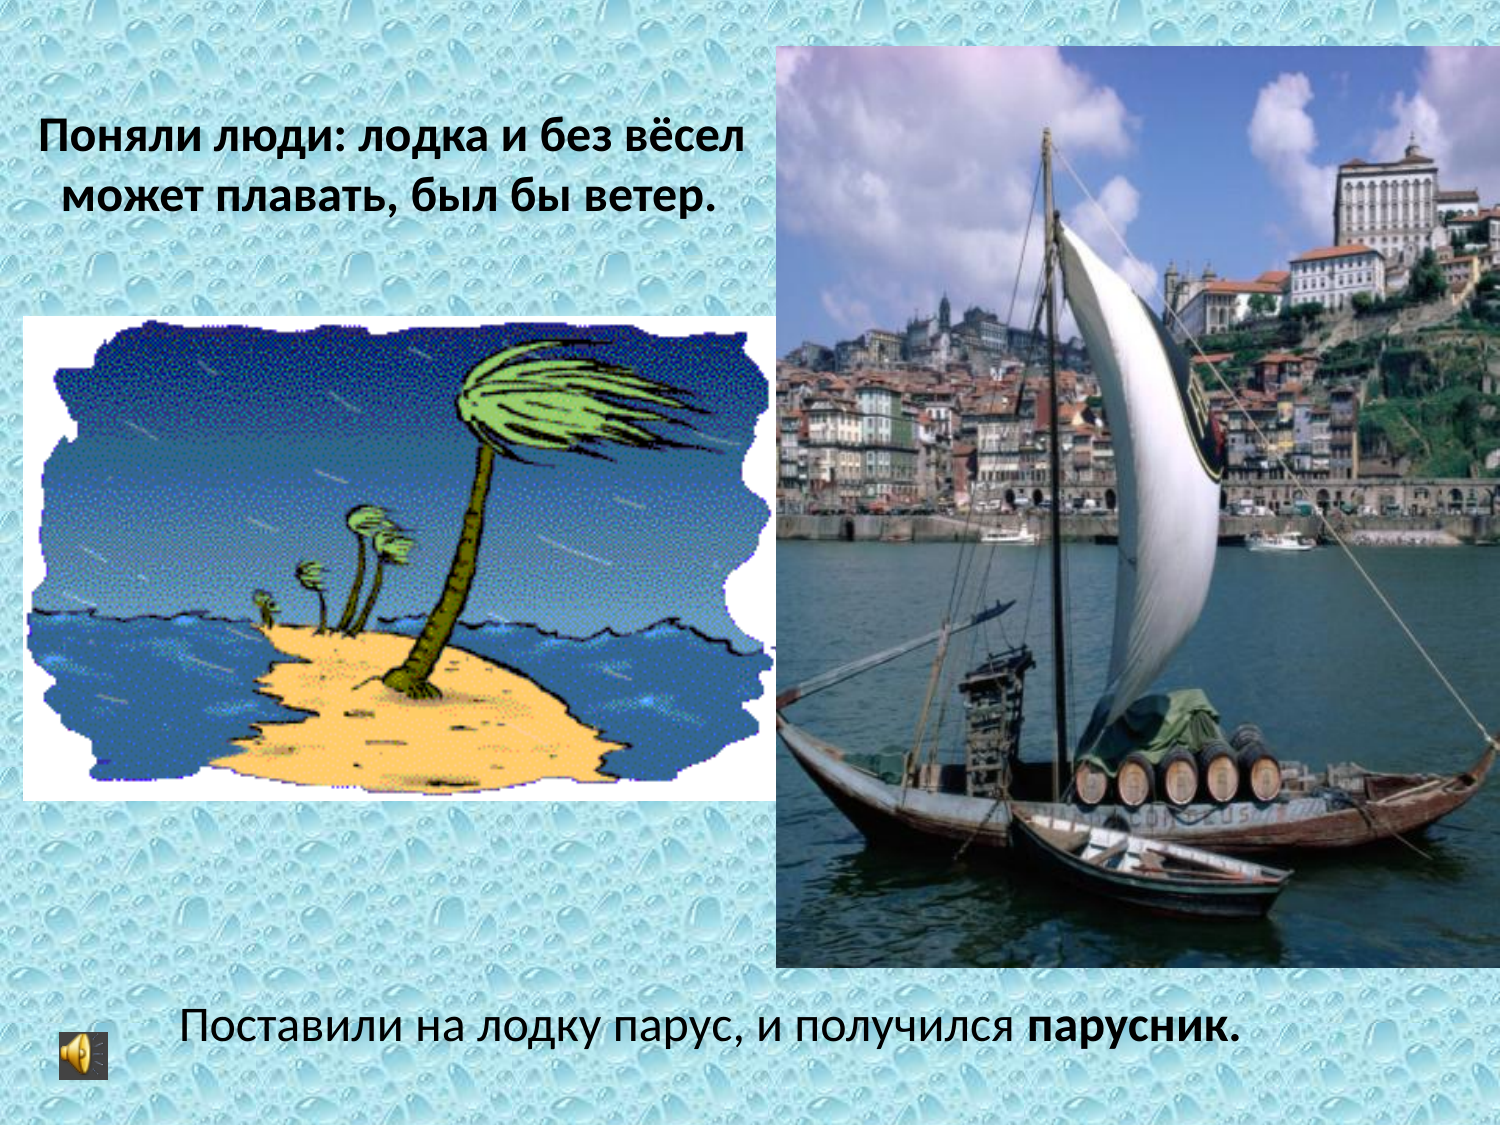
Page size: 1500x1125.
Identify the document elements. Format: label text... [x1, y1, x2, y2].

text_box Поняли люди: лодка и без вёсел может плавать, был бы ветер. [23, 93, 771, 229]
picture [0, 0, 1500, 1125]
text_box Поставили на лодку парус, и получился парусник. [164, 984, 1407, 1060]
